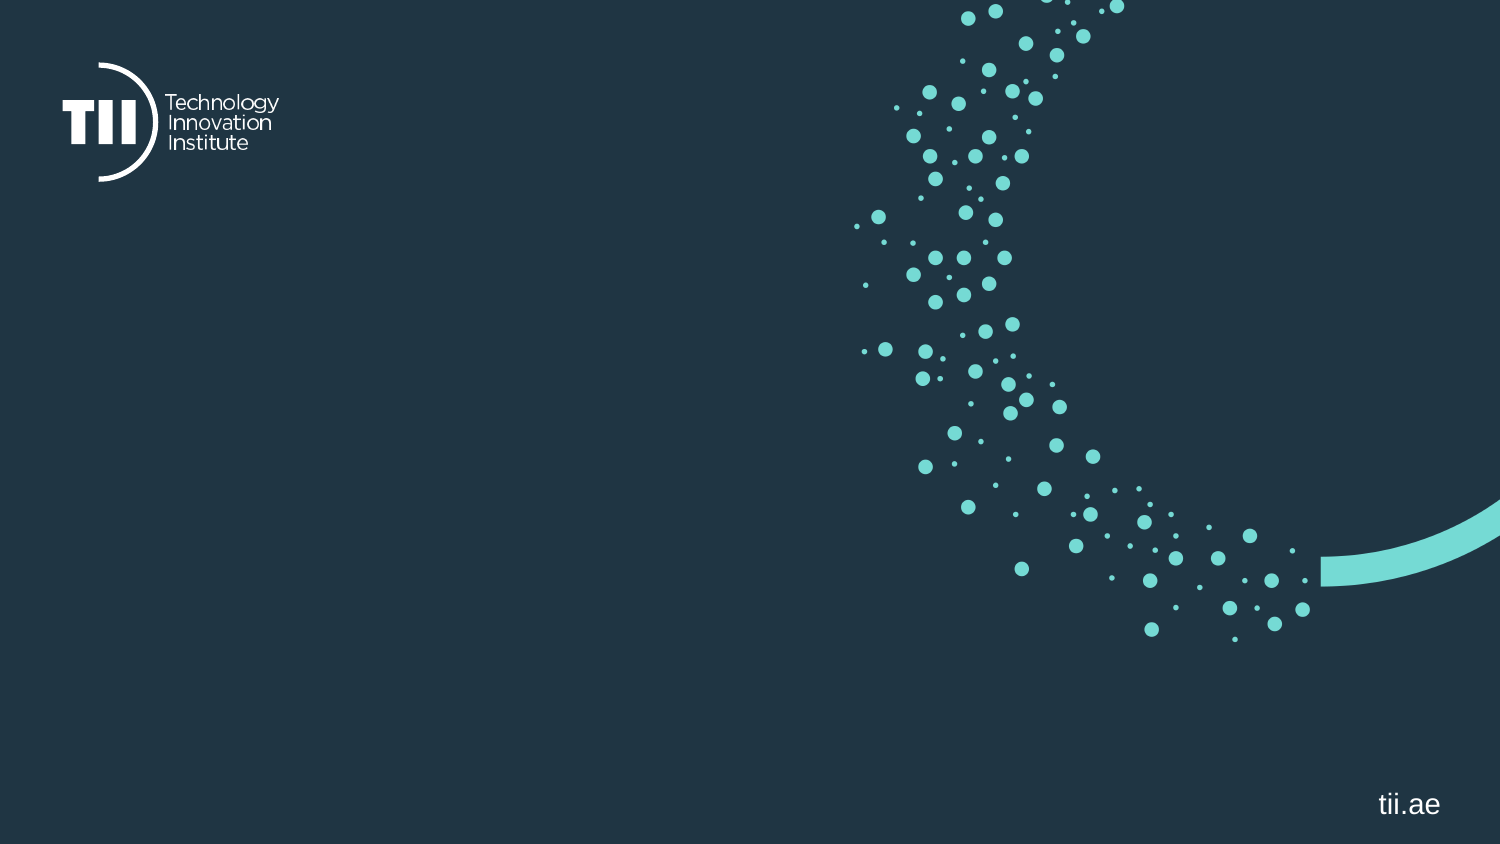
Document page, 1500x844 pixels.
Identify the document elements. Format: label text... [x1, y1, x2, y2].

picture [0, 0, 1500, 844]
text_box tii.ae [1376, 786, 1442, 820]
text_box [62, 62, 279, 183]
